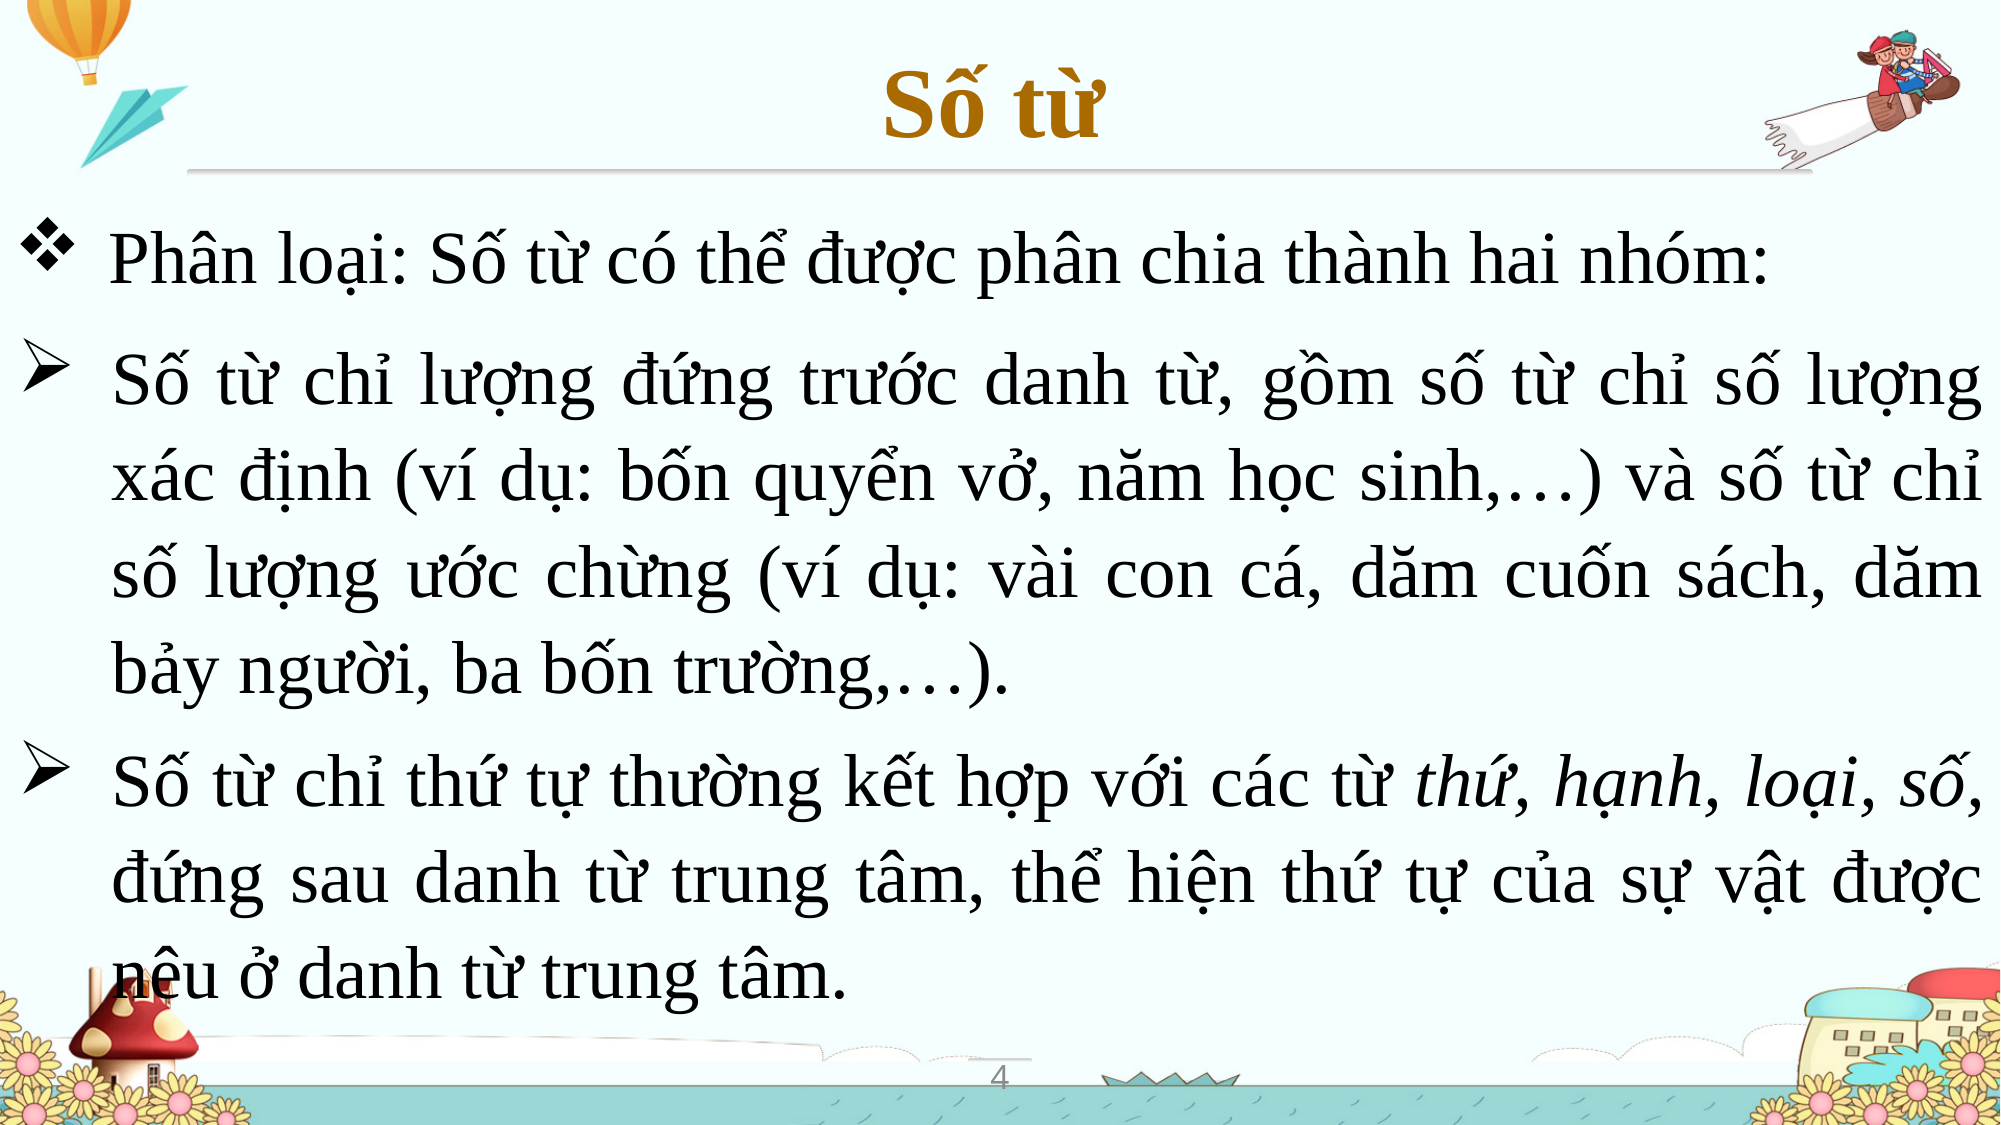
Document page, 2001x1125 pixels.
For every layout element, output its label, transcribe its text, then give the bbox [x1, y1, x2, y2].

text_box Số từ [195, 29, 1792, 165]
text_box Phân loại: Số từ có thể được phân chia thành hai nhóm: [0, 194, 2000, 306]
picture [0, 0, 2001, 1125]
text_box Số từ chỉ lượng đứng trước danh từ, gồm số từ chỉ số lượng xác định (ví dụ: bốn quyển vở, năm học sinh,…) và số từ chỉ số lượng ước chừng (ví dụ: vài con cá, dăm cuốn sách, dăm bảy người, ba bốn trường,…). Số từ chỉ thứ tự thường kết hợp với các từ thứ, hạnh, loại, số, đứng sau danh từ trung tâm, thể hiện thứ tự của sự vật được nêu ở danh từ trung tâm. [3, 316, 2000, 1022]
slide_number 4 [766, 1049, 1234, 1110]
